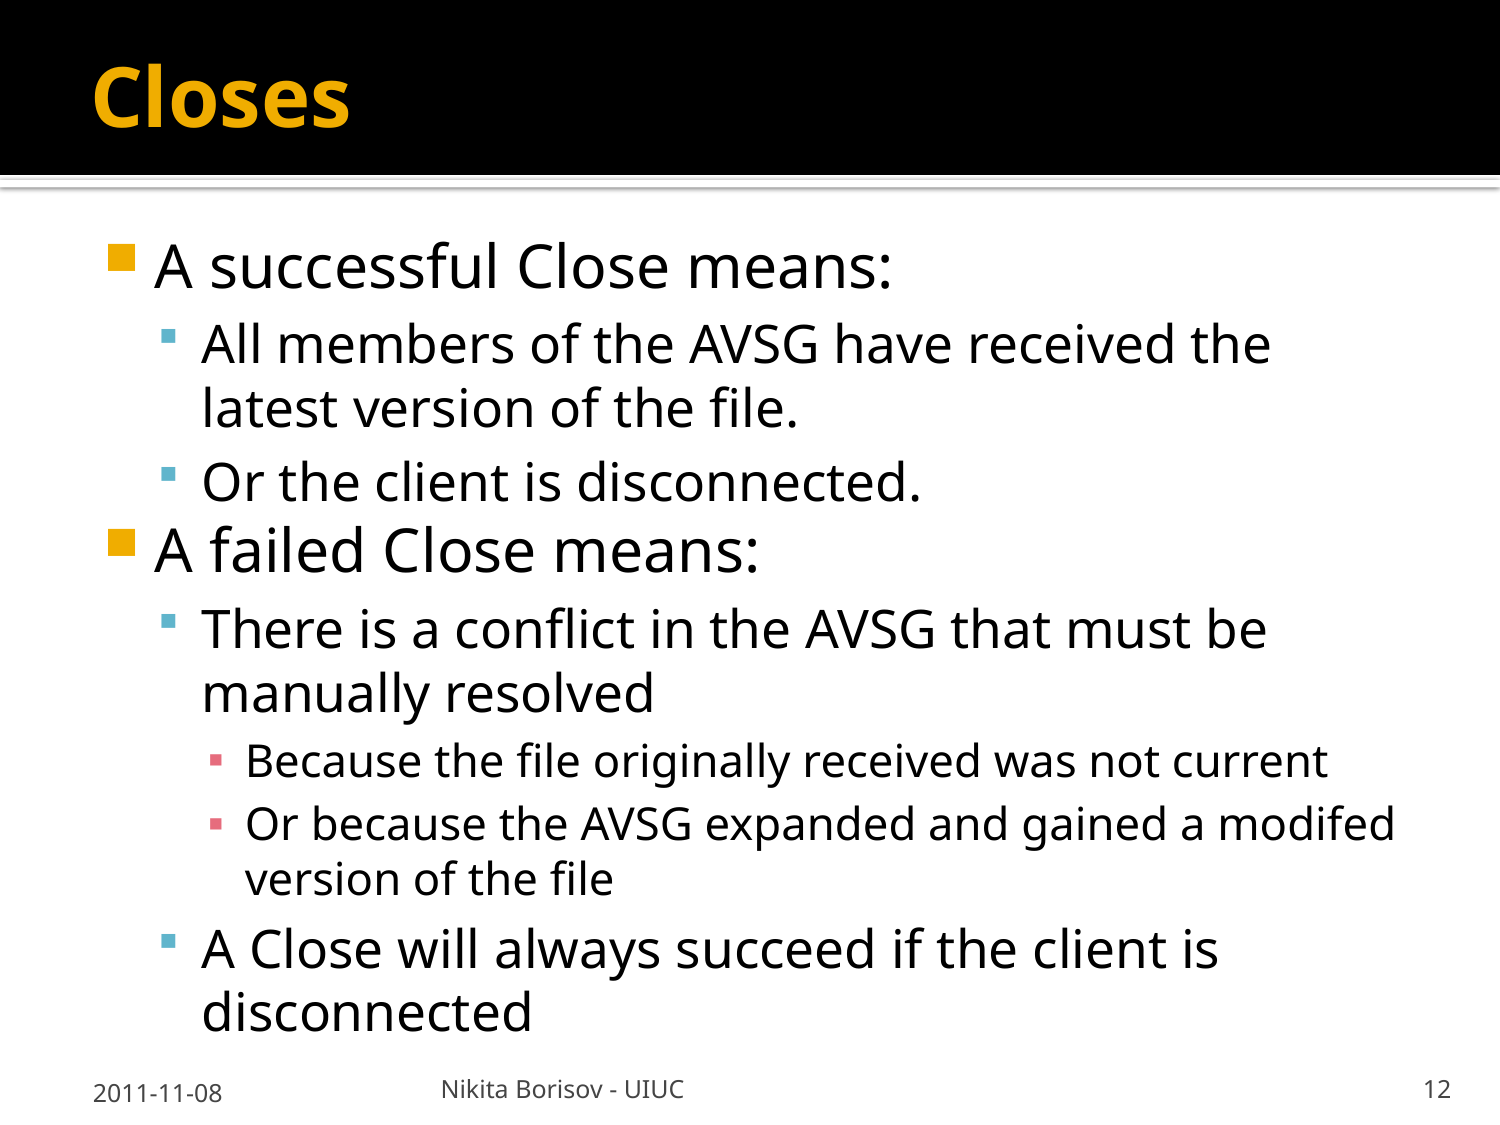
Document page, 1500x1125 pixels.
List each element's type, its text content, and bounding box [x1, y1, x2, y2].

title Closes [75, 12, 1425, 175]
slide_number 12 [1345, 1062, 1467, 1108]
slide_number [75, 1062, 425, 1108]
list A successful Close means: All members of the AVSG have received the latest version of the file. Or the client is disconnected. A failed Close means: There is a conflict in the AVSG that must be manually resolved Because the file originally received was not current Or because the AVSG expanded and gained a modifed version of the file A Close will always succeed if the client is disconnected [75, 212, 1425, 1050]
footer Nikita Borisov - UIUC [433, 1062, 1337, 1108]
